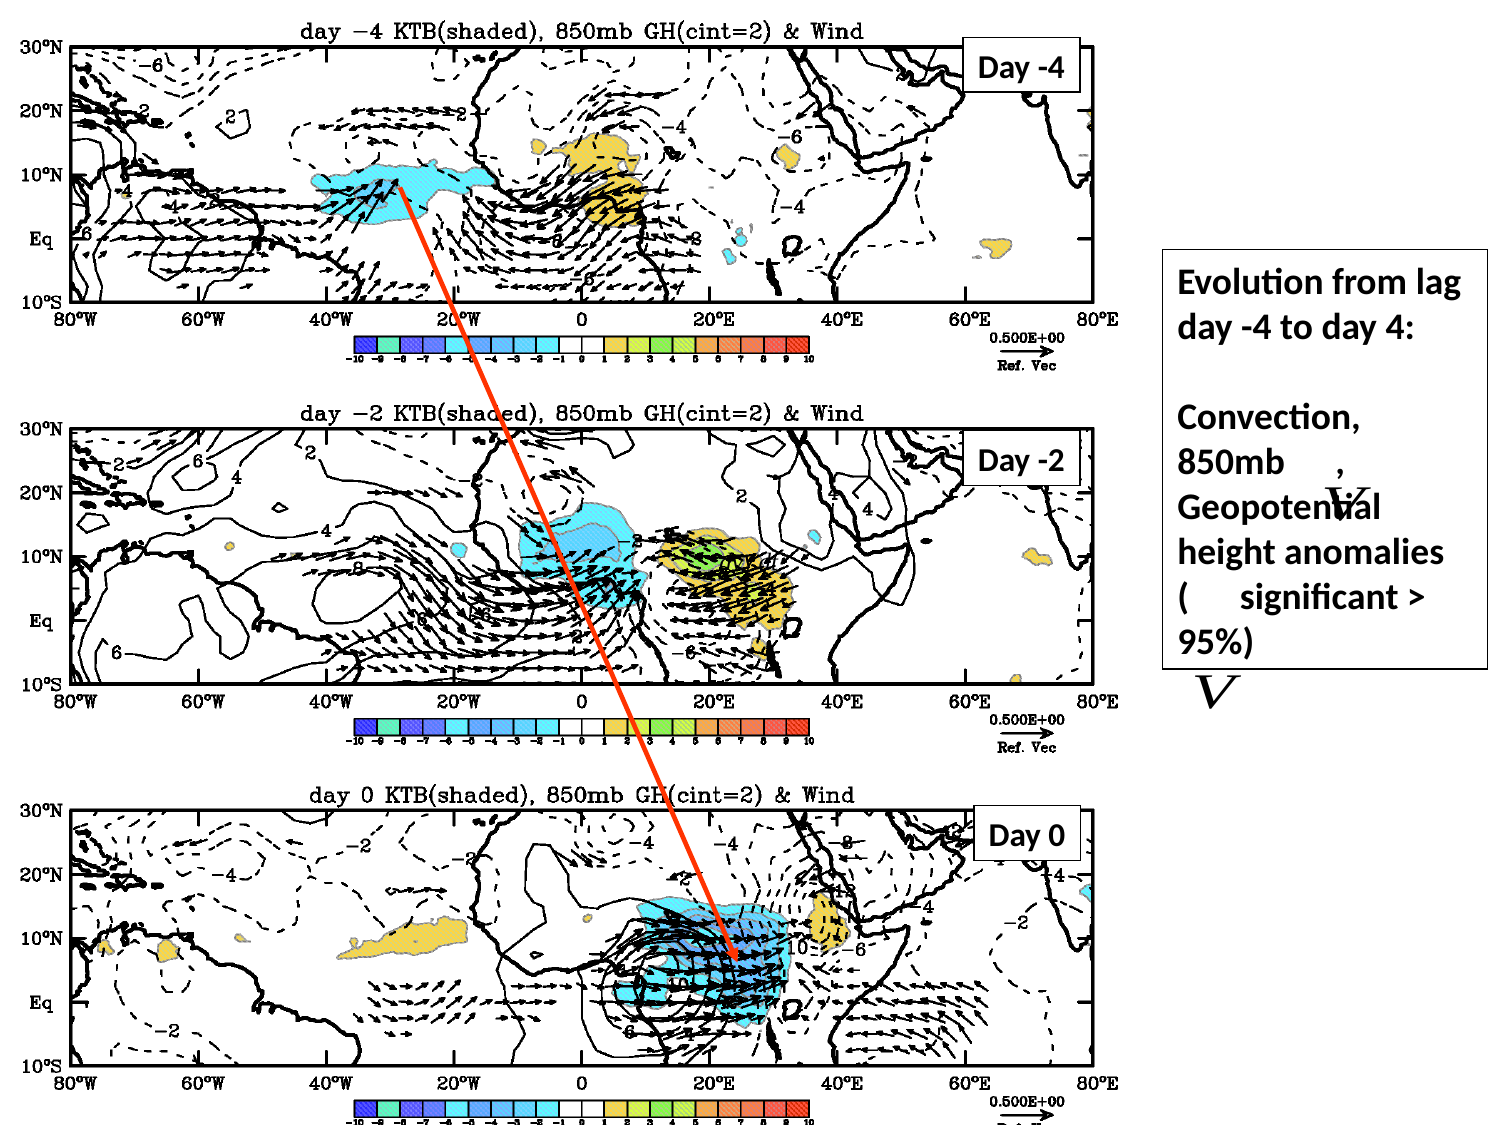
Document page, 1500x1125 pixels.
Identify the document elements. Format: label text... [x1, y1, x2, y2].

picture [0, 0, 1142, 1125]
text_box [1187, 649, 1259, 721]
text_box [1316, 462, 1388, 534]
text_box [674, 544, 826, 581]
text_box Evolution from lag day -4 to day 4: Convection, 850mb , Geopotential height anomalies ( significant > 95%) [1162, 249, 1488, 670]
